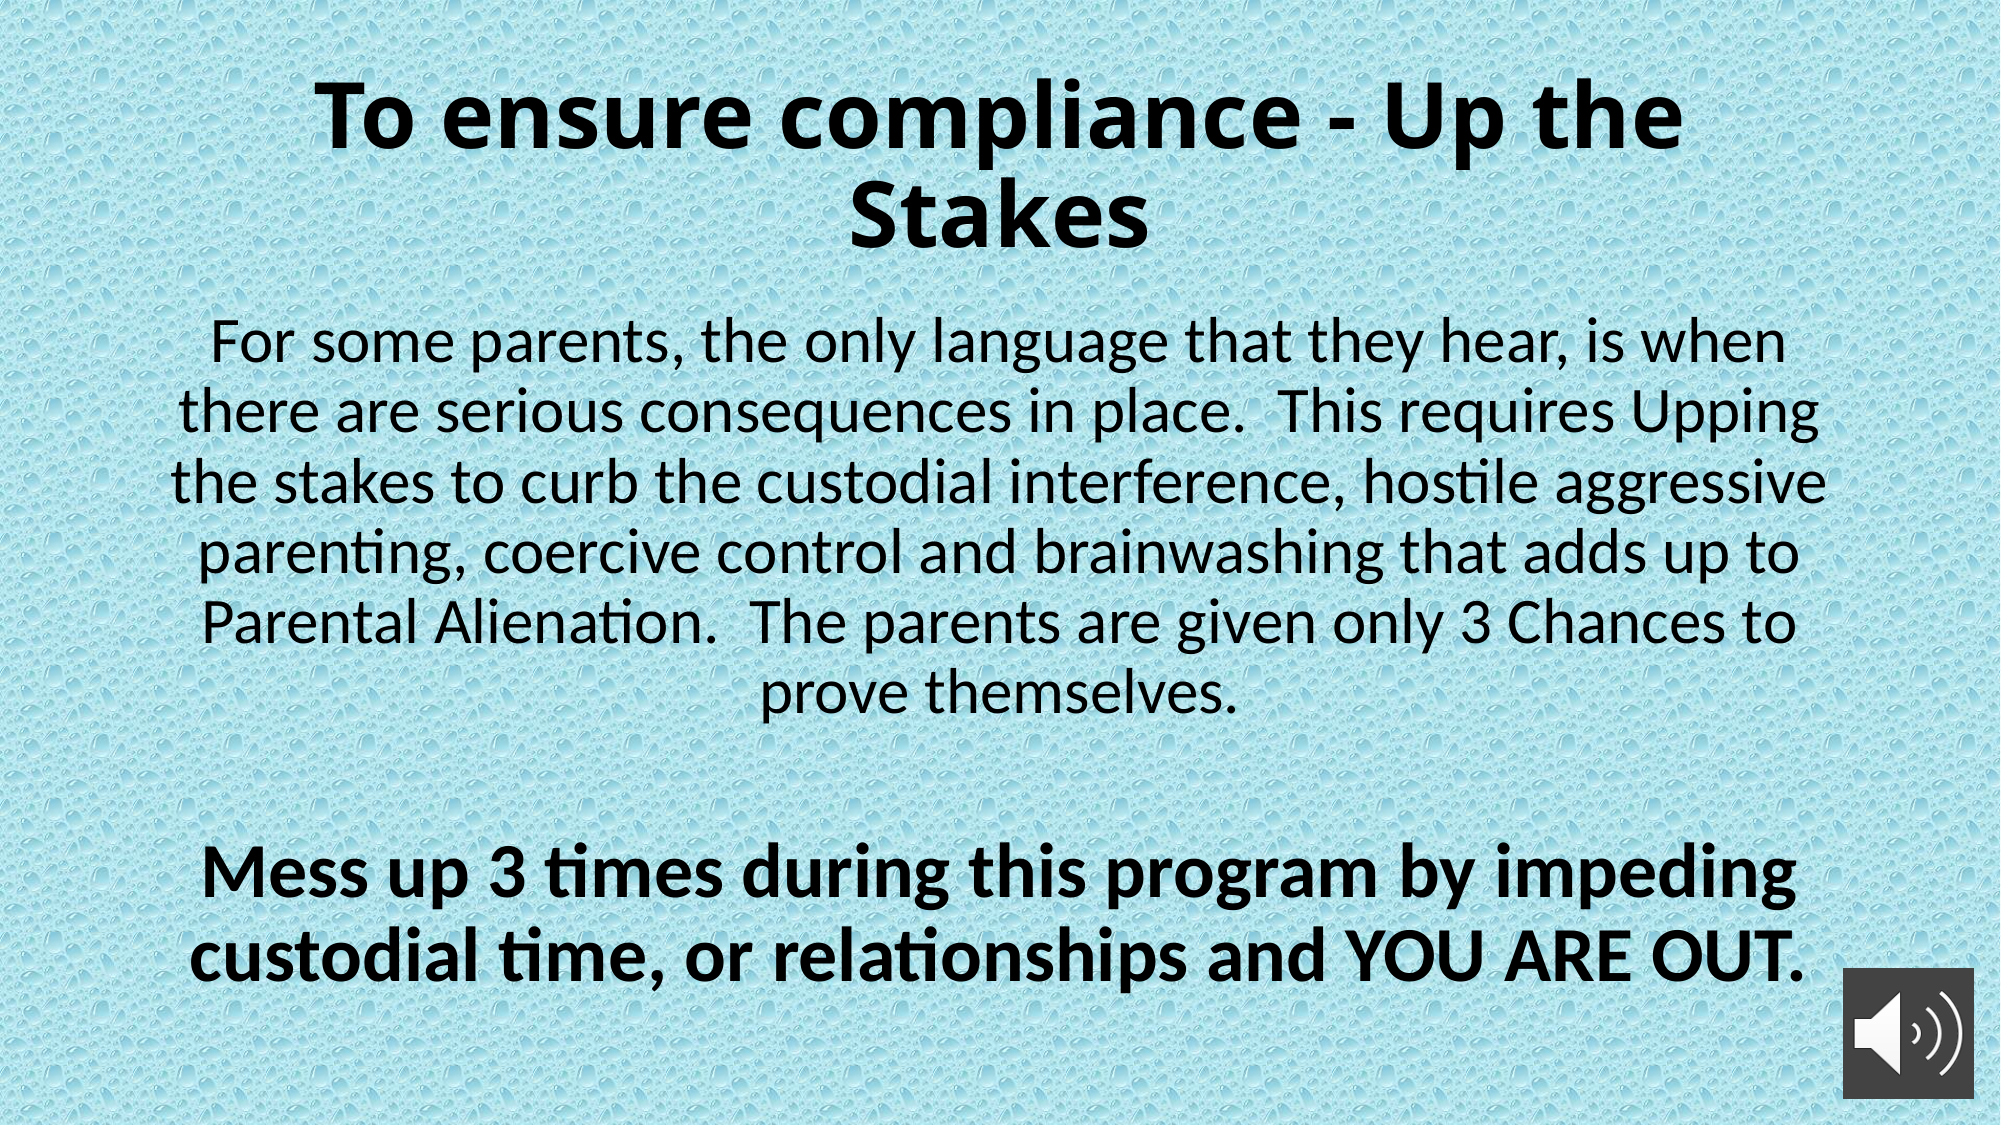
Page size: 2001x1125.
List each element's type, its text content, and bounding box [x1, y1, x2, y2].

picture [0, 0, 2001, 1125]
list For some parents, the only language that they hear, is when there are serious consequences in place. This requires Upping the stakes to curb the custodial interference, hostile aggressive parenting, coercive control and brainwashing that adds up to Parental Alienation. The parents are given only 3 Chances to prove themselves. Mess up 3 times during this program by impeding custodial time, or relationships and YOU ARE OUT. [137, 299, 1863, 1014]
title To ensure compliance - Up the Stakes [137, 59, 1863, 278]
